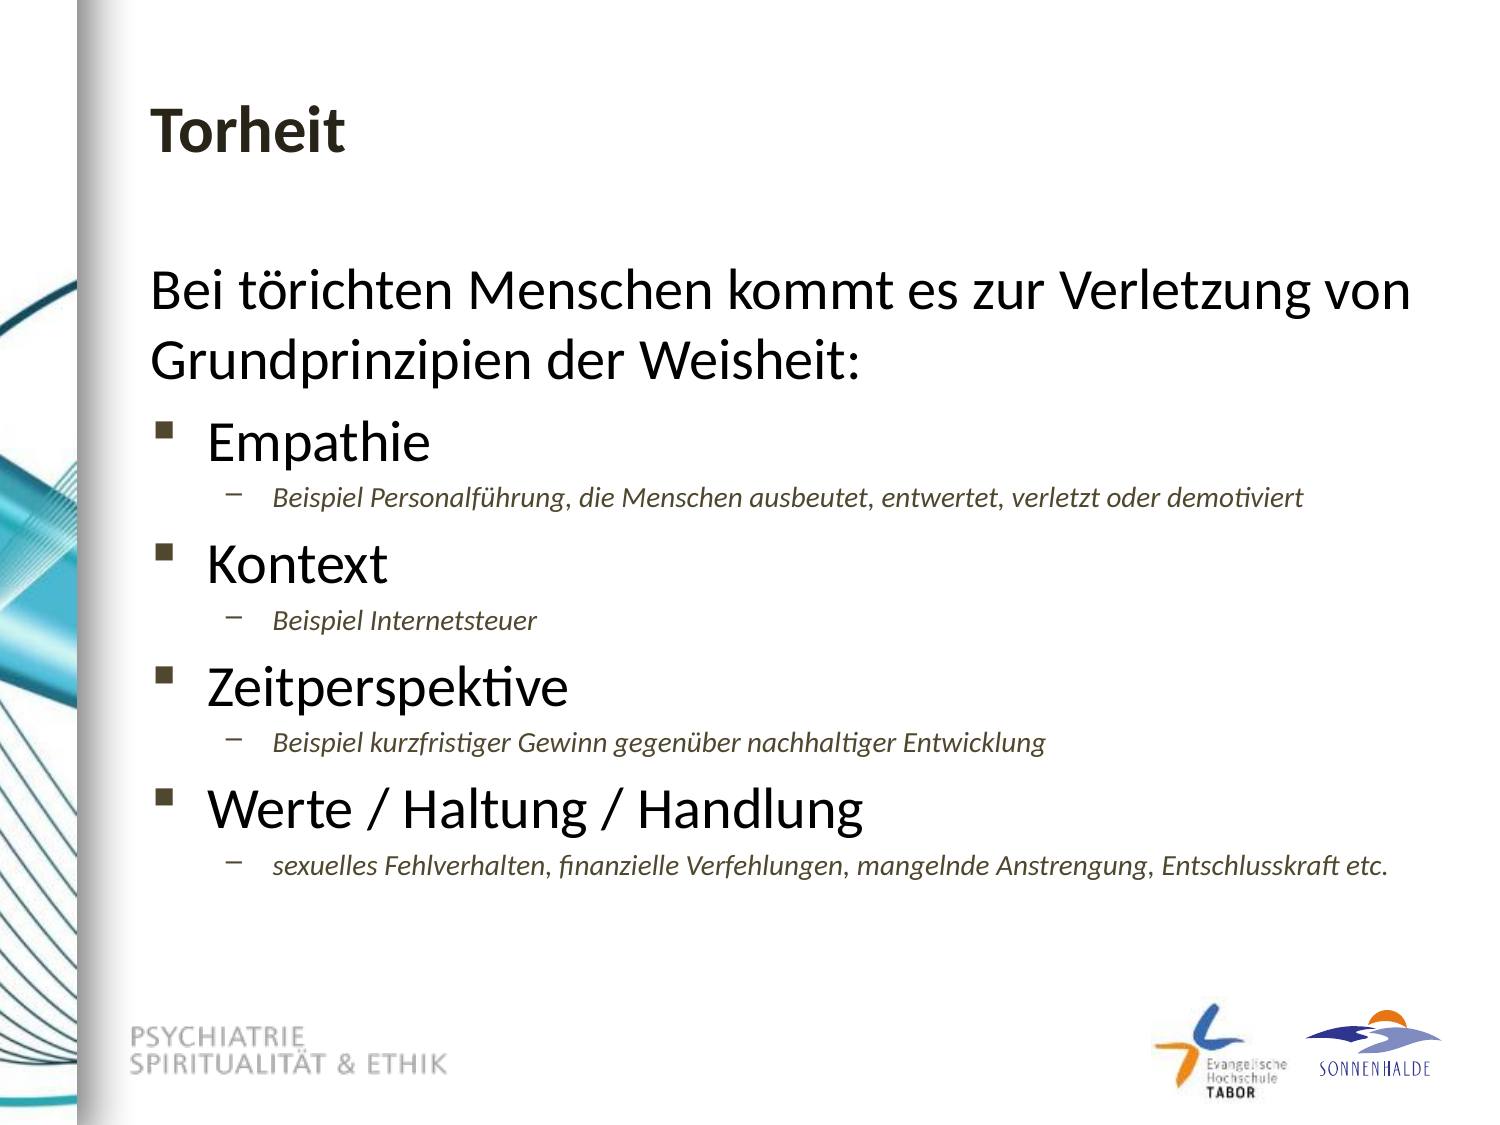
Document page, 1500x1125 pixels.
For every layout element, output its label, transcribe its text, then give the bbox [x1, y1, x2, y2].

picture [123, 1024, 538, 1076]
picture [1151, 1010, 1300, 1104]
title Torheit [135, 42, 1447, 208]
picture [0, 0, 77, 1125]
list Bei törichten Menschen kommt es zur Verletzung von Grundprinzipien der Weisheit: Empathie Beispiel Personalführung, die Menschen ausbeutet, entwertet, verletzt oder demotiviert Kontext Beispiel Internetsteuer Zeitperspektive Beispiel kurzfristiger Gewinn gegenüber nachhaltiger Entwicklung Werte / Haltung / Handlung sexuelles Fehlverhalten, finanzielle Verfehlungen, mangelnde Anstrengung, Entschlusskraft etc. [135, 243, 1447, 1010]
